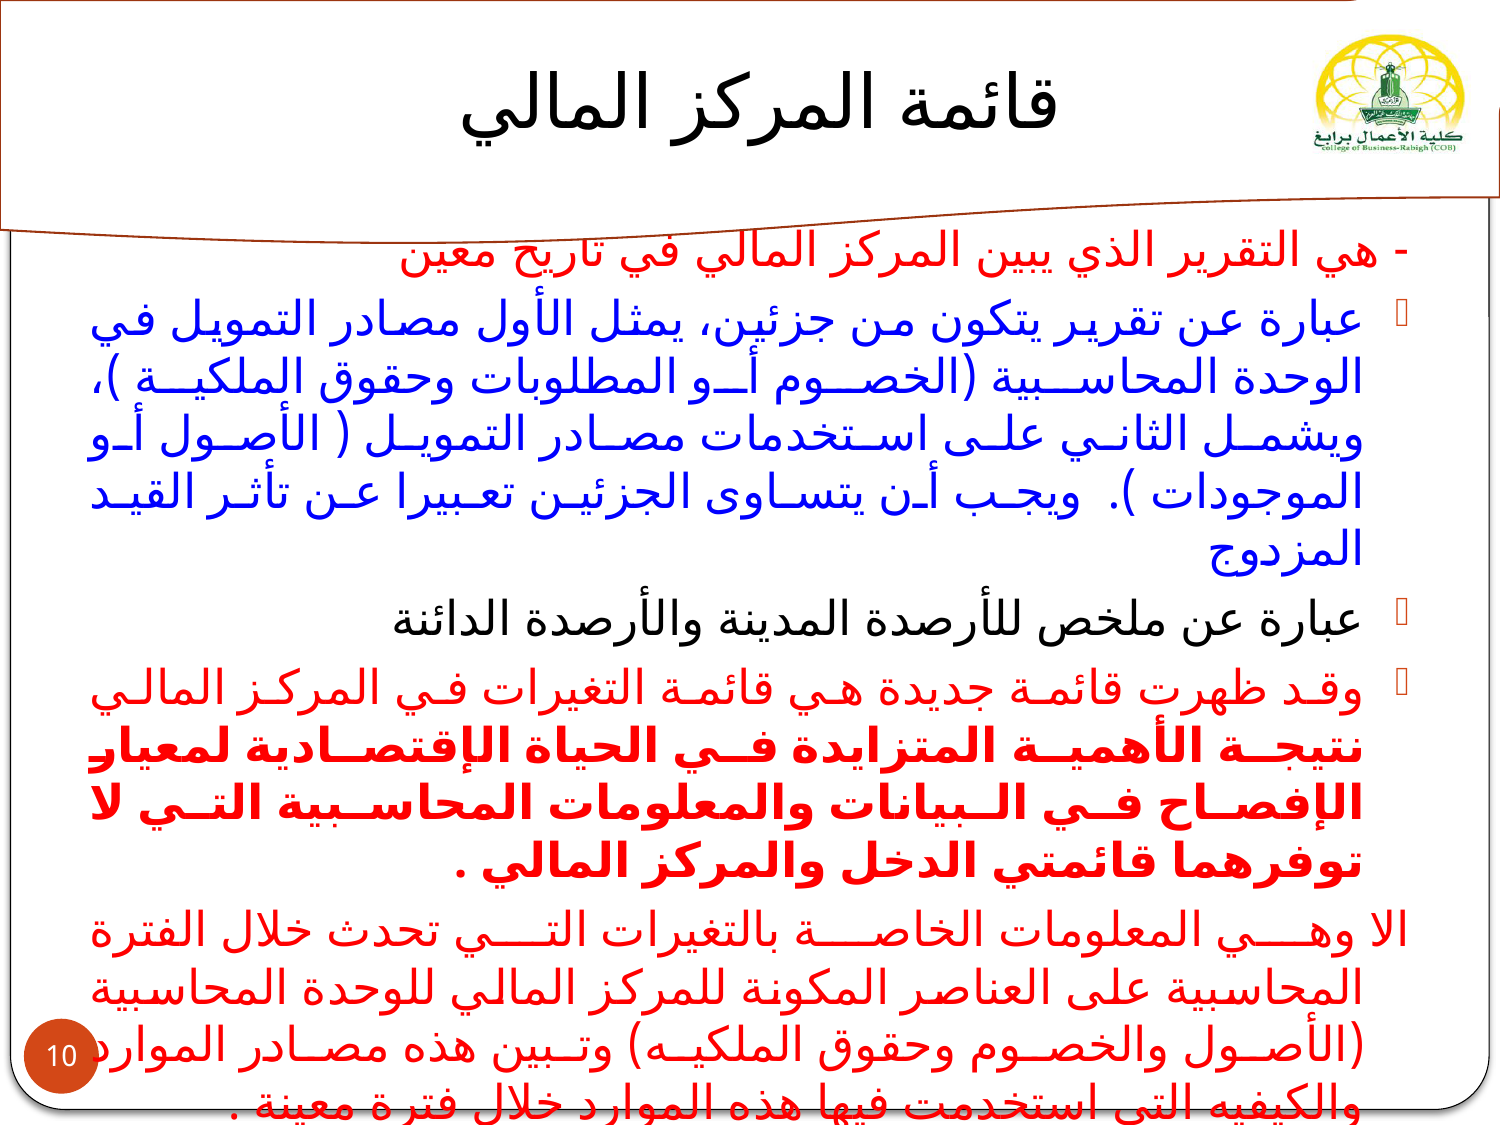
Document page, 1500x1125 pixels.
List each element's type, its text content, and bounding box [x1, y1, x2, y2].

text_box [0, 0, 1500, 247]
list - هي التقرير الذي يبين المركز المالي في تاريخ معين عبارة عن تقرير يتكون من جزئين، يمثل الأول مصادر التمويل في الوحدة المحاسبية (الخصوم أو المطلوبات وحقوق الملكية )، ويشمل الثاني على استخدمات مصادر التمويل ( الأصول أو الموجودات ). ويجب أن يتساوى الجزئين تعبيرا عن تأثر القيد المزدوج عبارة عن ملخص للأرصدة المدينة والأرصدة الدائنة وقد ظهرت قائمة جديدة هي قائمة التغيرات في المركز المالي نتيجة الأهمية المتزايدة في الحياة الإقتصادية لمعيار الإفصاح في البيانات والمعلومات المحاسبية التي لا توفرهما قائمتي الدخل والمركز المالي . الا وهي المعلومات الخاصة بالتغيرات التي تحدث خلال الفترة المحاسبية على العناصر المكونة للمركز المالي للوحدة المحاسبية (الأصول والخصوم وحقوق الملكيه) وتبين هذه مصادر الموارد والكيفيه التي استخدمت فيها هذه الموارد خلال فترة معينة . [75, 255, 1425, 1012]
slide_number 10 [24, 1018, 99, 1054]
text_box [0, 1054, 293, 1101]
